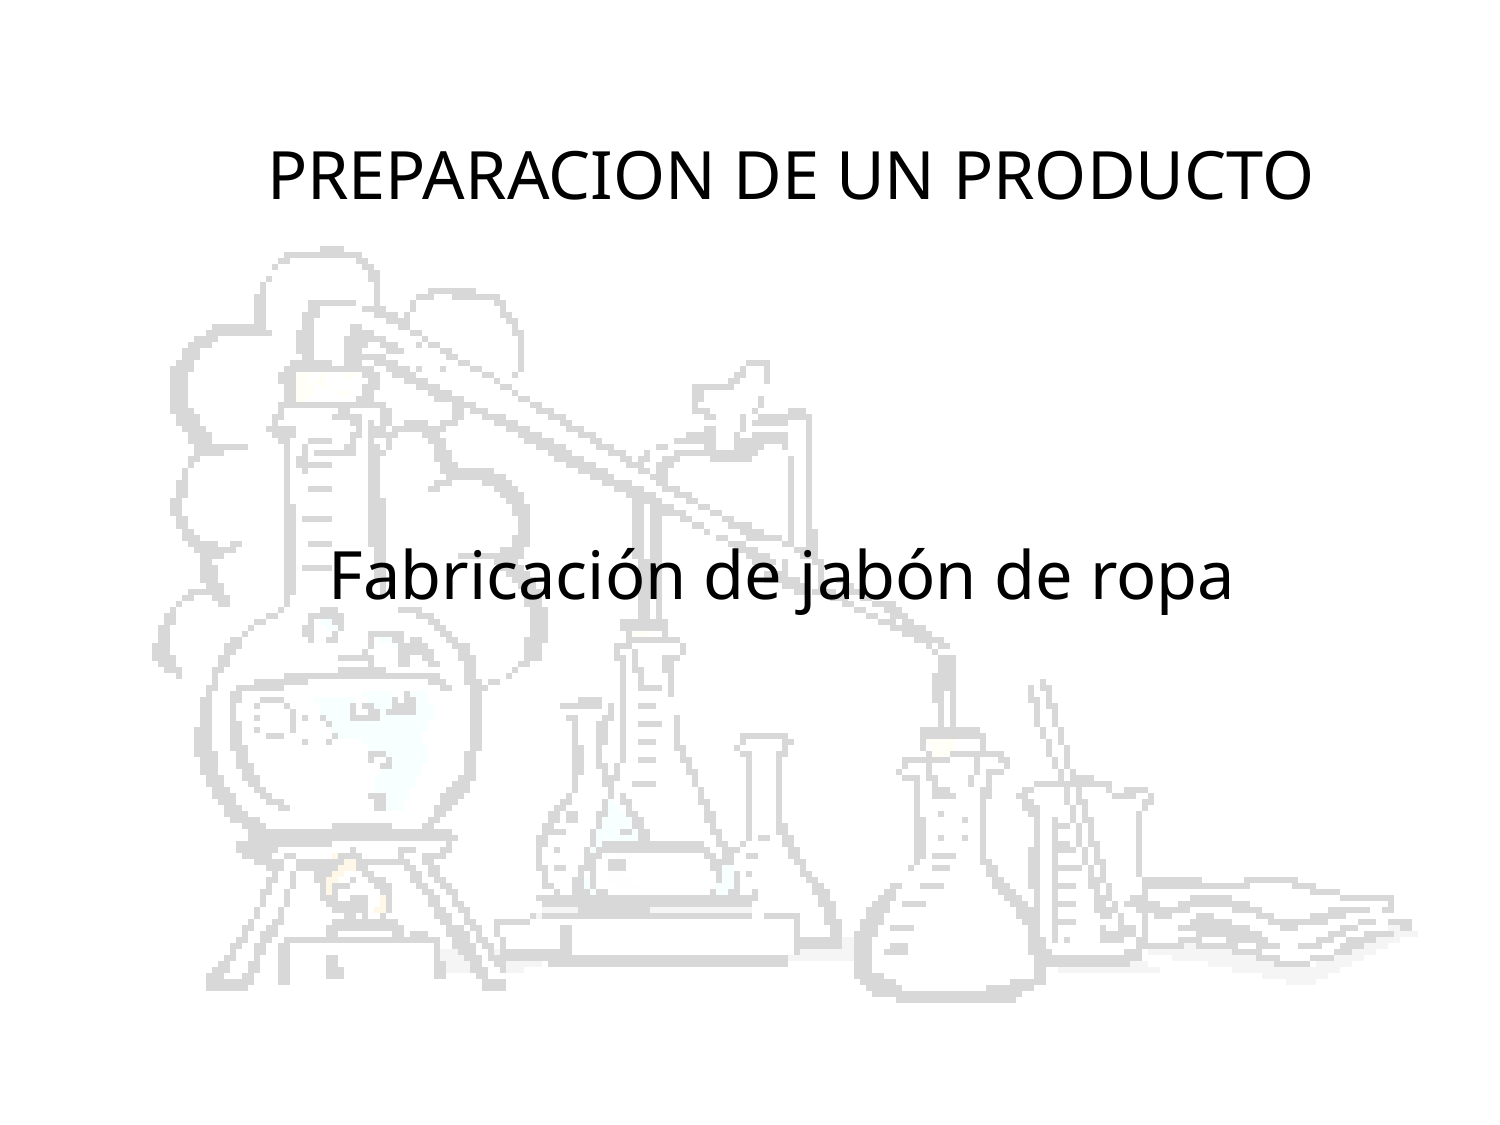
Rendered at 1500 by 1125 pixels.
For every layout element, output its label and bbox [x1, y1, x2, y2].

picture [91, 42, 1431, 1016]
